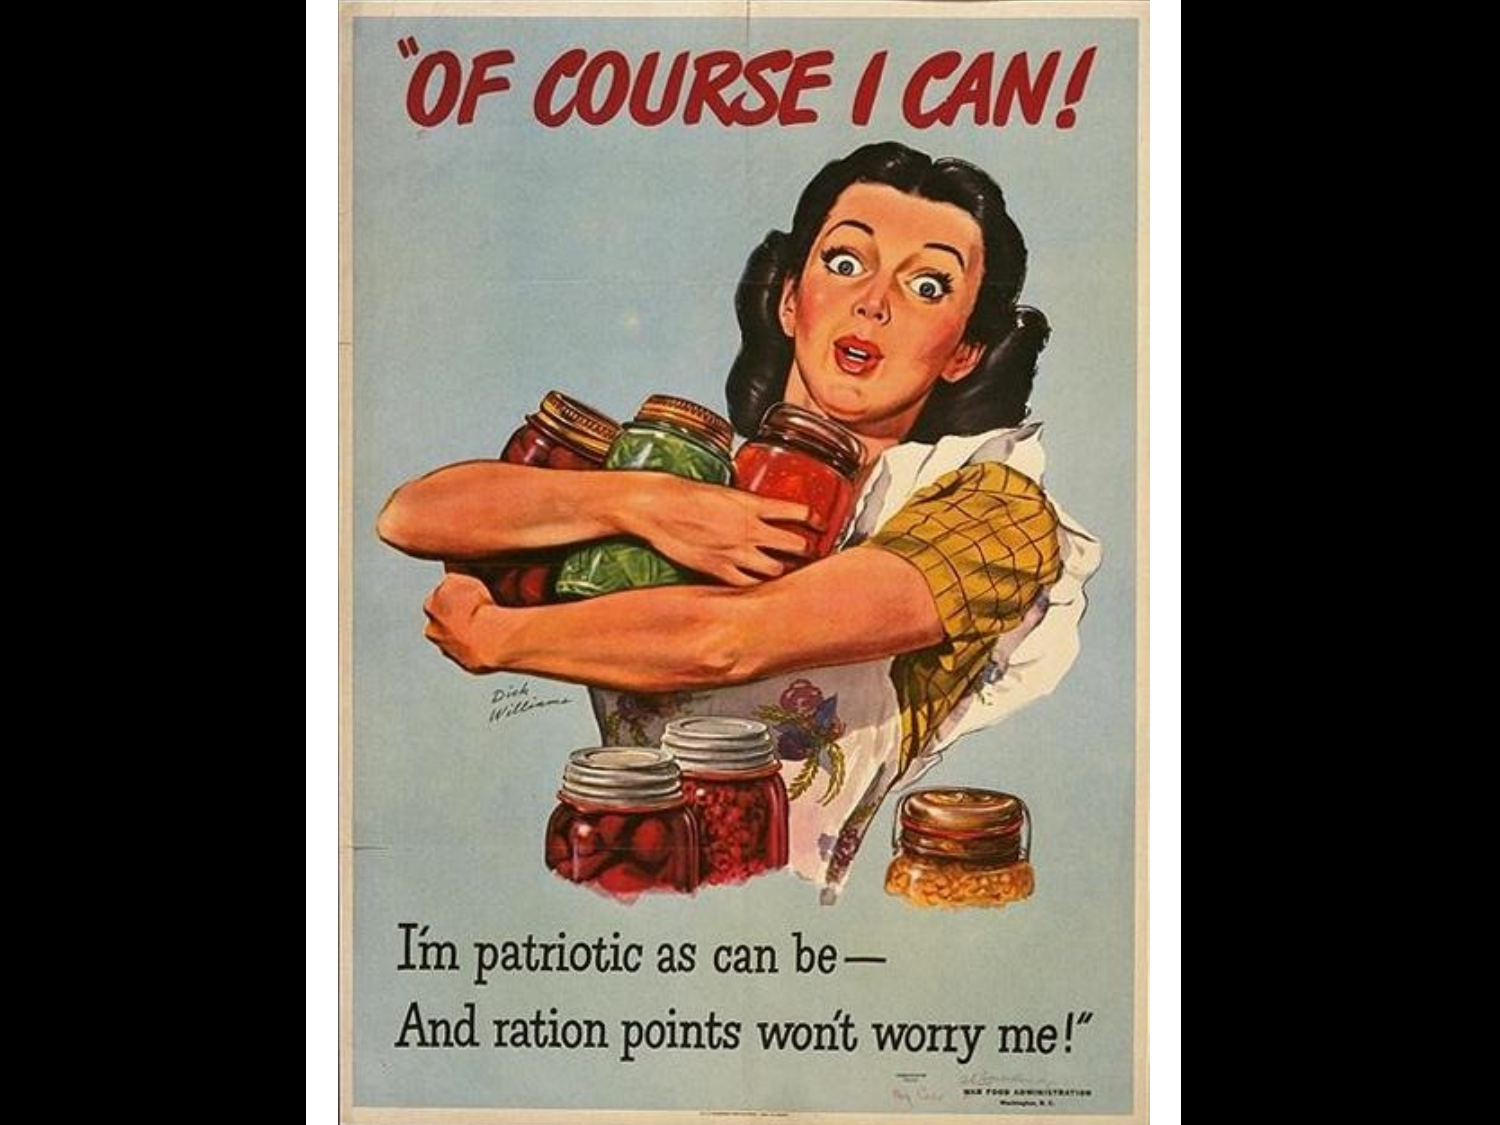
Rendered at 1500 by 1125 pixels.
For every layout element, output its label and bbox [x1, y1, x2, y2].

picture [337, 0, 1151, 1125]
